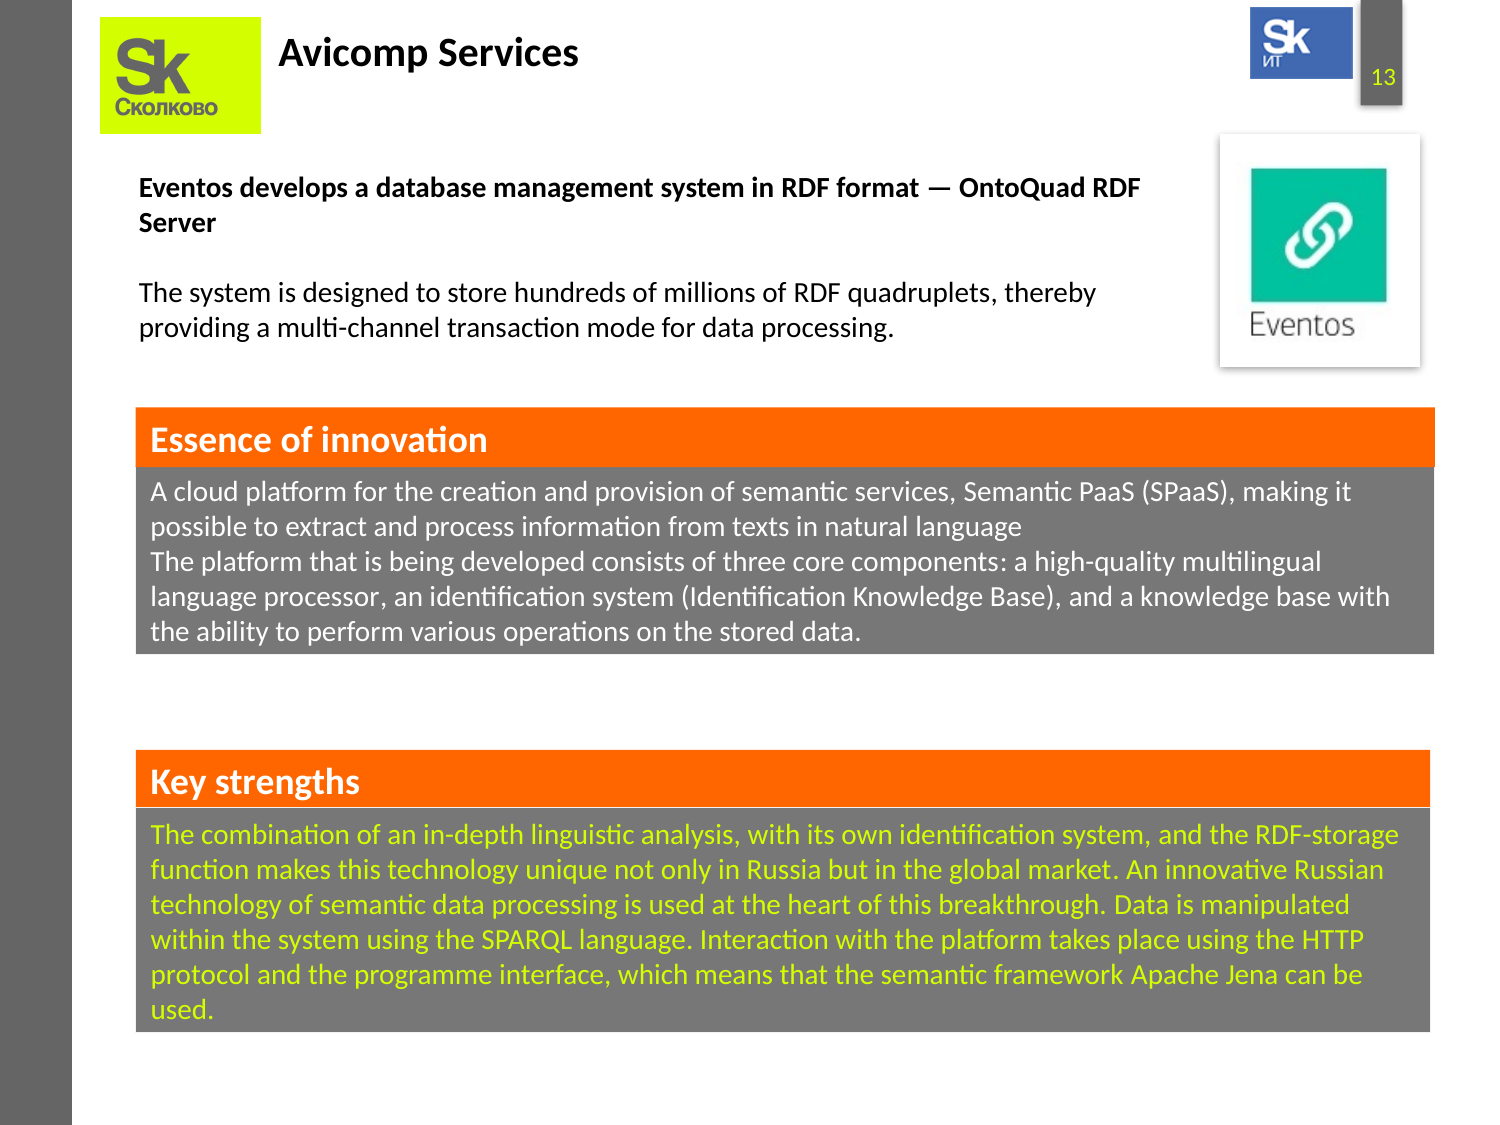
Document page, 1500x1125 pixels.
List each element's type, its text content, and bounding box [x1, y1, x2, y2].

picture [100, 17, 261, 134]
text_box Essence of innovation [135, 407, 1435, 468]
text_box The combination of an in-depth linguistic analysis, with its own identification system, and the RDF-storage function makes this technology unique not only in Russia but in the global market. An innovative Russian technology of semantic data processing is used at the heart of this breakthrough. Data is manipulated within the system using the SPARQL language. Interaction with the platform takes place using the HTTP protocol and the programme interface, which means that the semantic framework Apache Jena can be used. [135, 807, 1431, 1033]
text_box Key strengths [135, 749, 1431, 807]
picture [0, 0, 72, 1125]
picture [1250, 6, 1353, 79]
title Avicomp Services [263, 17, 1329, 134]
text_box A cloud platform for the creation and provision of semantic services, Semantic PaaS (SPaaS), making it possible to extract and process information from texts in natural language The platform that is being developed consists of three core components: a high-quality multilingual language processor, an identification system (Identification Knowledge Base), and a knowledge base with the ability to perform various operations on the stored data. [135, 468, 1435, 655]
picture [1234, 148, 1406, 353]
text_box Eventos develops a database management system in RDF format — OntoQuad RDF Server The system is designed to store hundreds of millions of RDF quadruplets, thereby providing a multi-channel transaction mode for data processing. [123, 160, 1187, 351]
